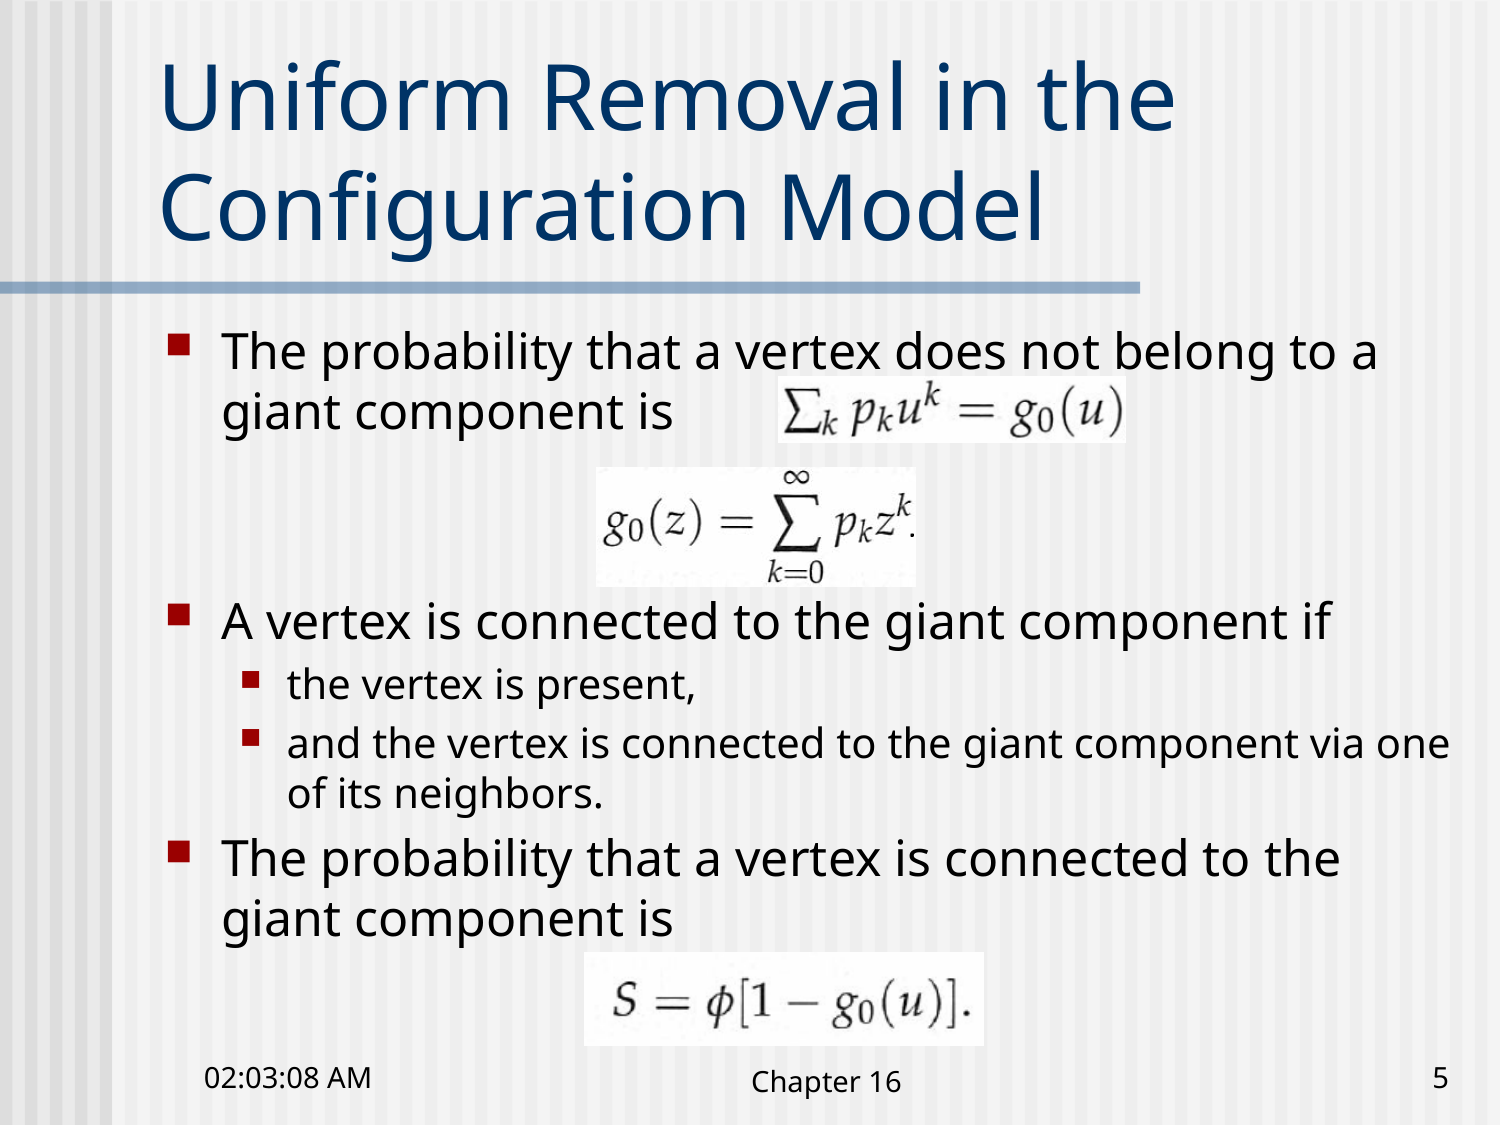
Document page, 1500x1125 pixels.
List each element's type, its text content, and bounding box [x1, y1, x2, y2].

picture [596, 467, 916, 587]
slide_number 5 [1151, 1031, 1465, 1107]
picture [584, 951, 984, 1047]
list The probability that a vertex does not belong to a giant component is , where A vertex is connected to the giant component if the vertex is present, and the vertex is connected to the giant component via one of its neighbors. The probability that a vertex is connected to the giant component is [149, 312, 1481, 1001]
picture [778, 376, 1126, 444]
title Uniform Removal in the Configuration Model [142, 28, 1483, 267]
footer Chapter 16 [588, 1031, 1065, 1107]
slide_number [188, 1031, 502, 1107]
